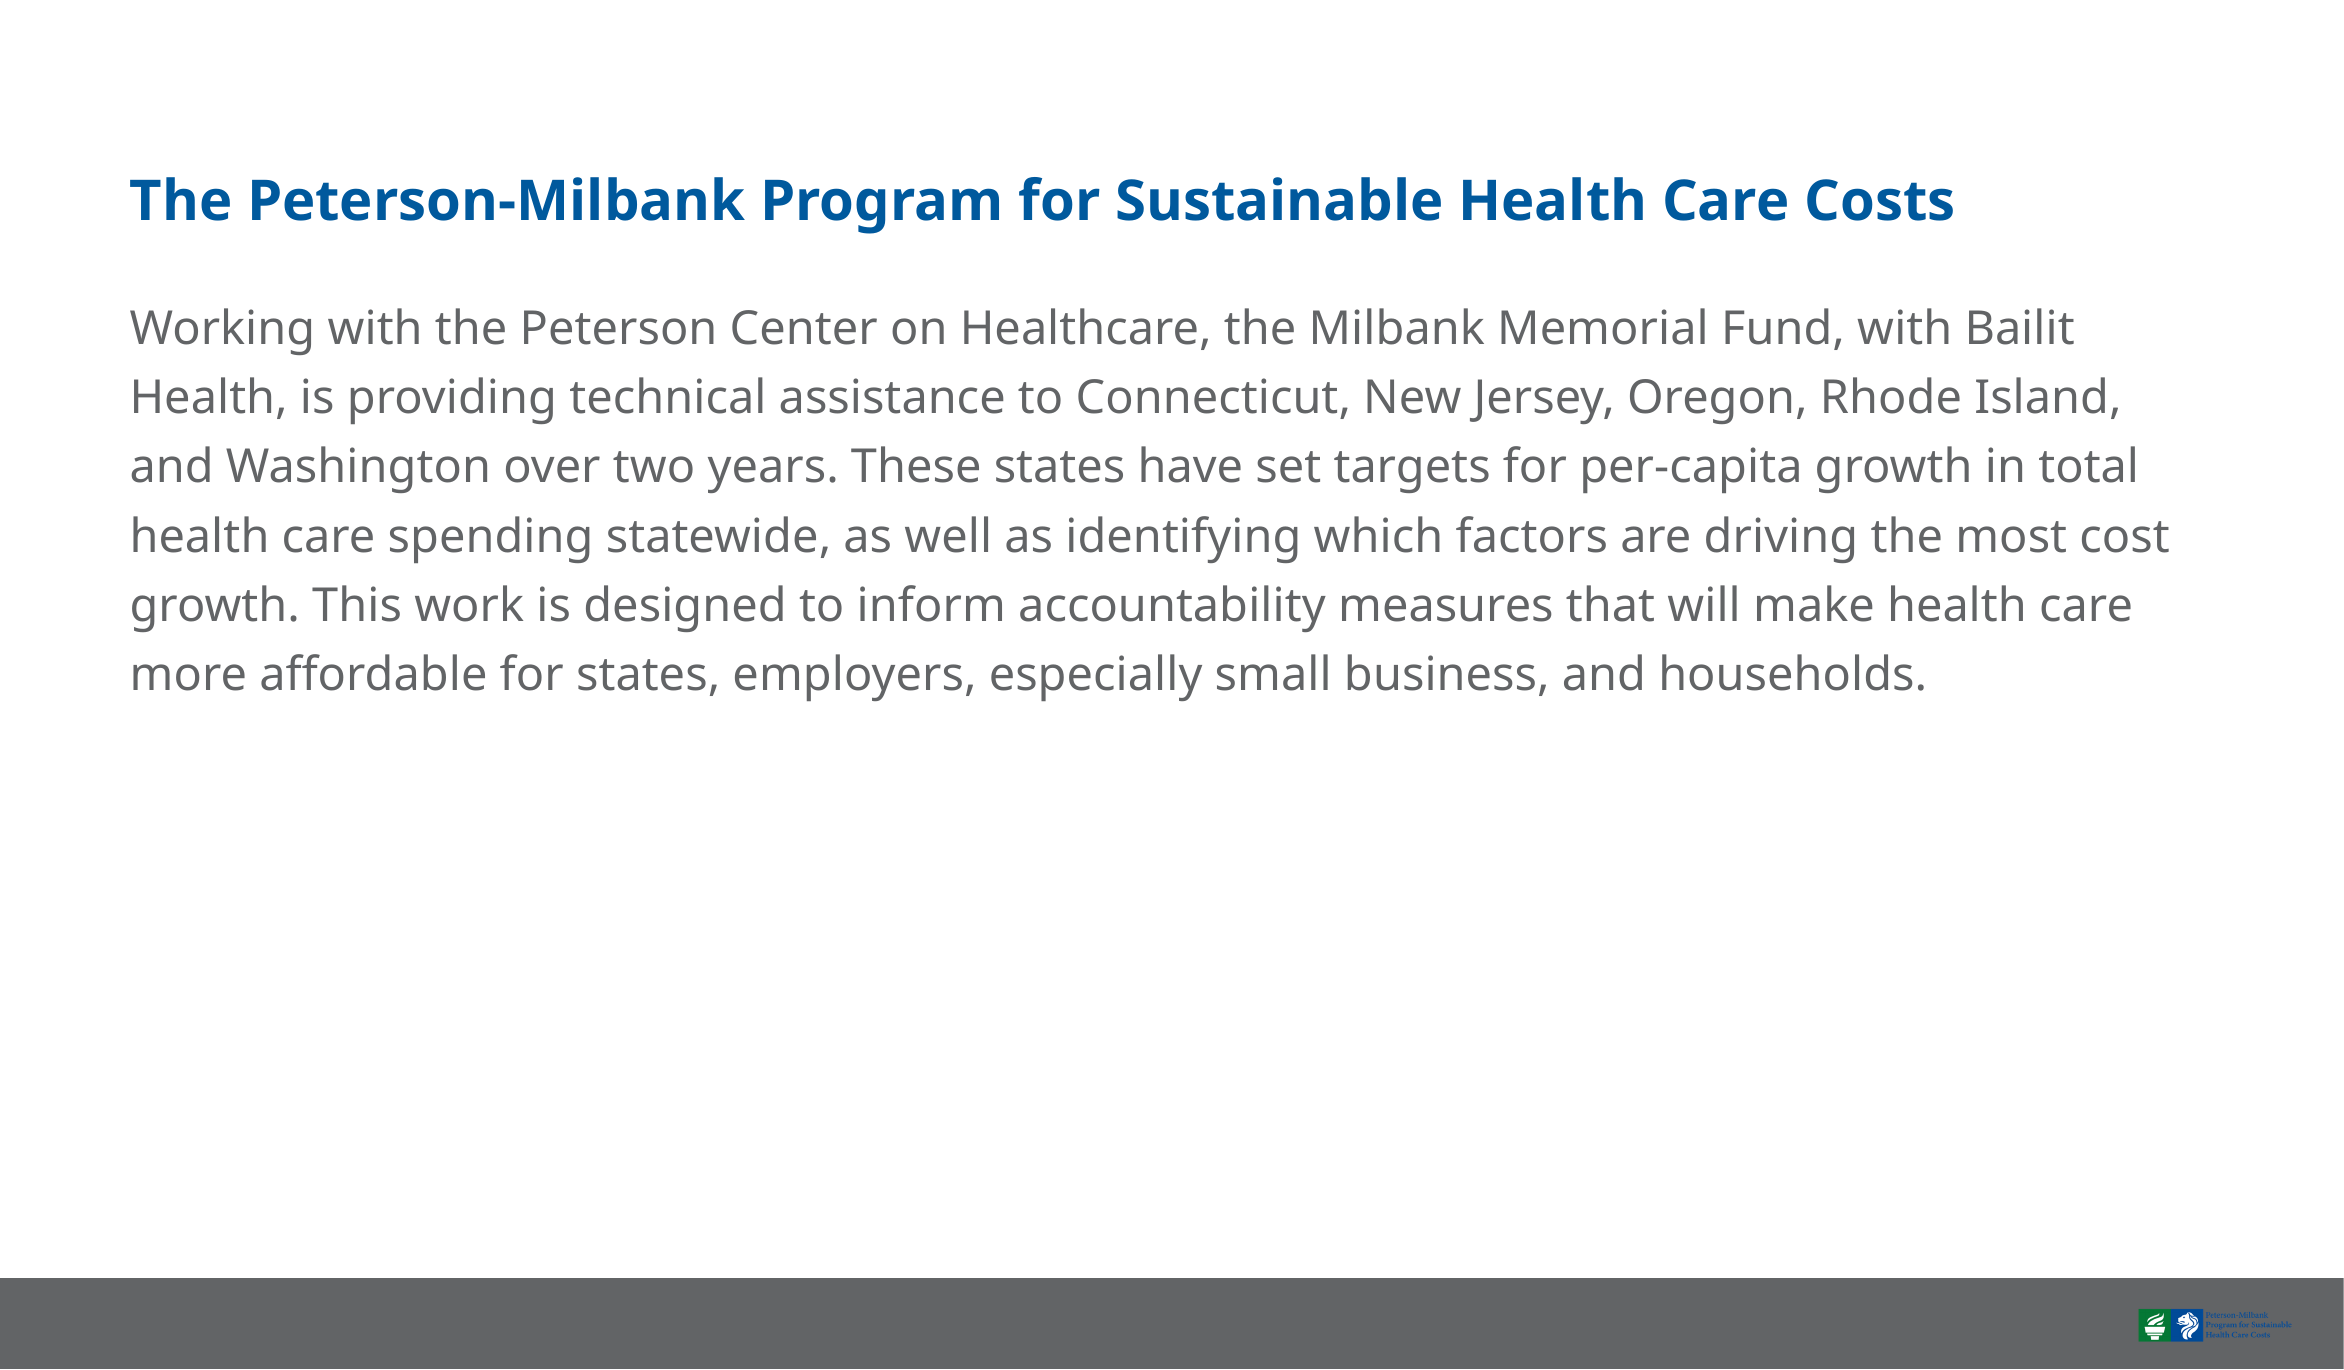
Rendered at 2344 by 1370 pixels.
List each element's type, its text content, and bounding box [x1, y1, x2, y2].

title The Peterson-Milbank Program for Sustainable Health Care Costs [79, 113, 2215, 394]
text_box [0, 1277, 2344, 1369]
text_box Working with the Peterson Center on Healthcare, the Milbank Memorial Fund, with Bailit Health, is providing technical assistance to Connecticut, New Jersey, Oregon, Rhode Island, and Washington over two years. These states have set targets for per-capita growth in total health care spending statewide, as well as identifying which factors are driving the most cost growth. This work is designed to inform accountability measures that will make health care more affordable for states, employers, especially small business, and households. [127, 282, 2215, 700]
